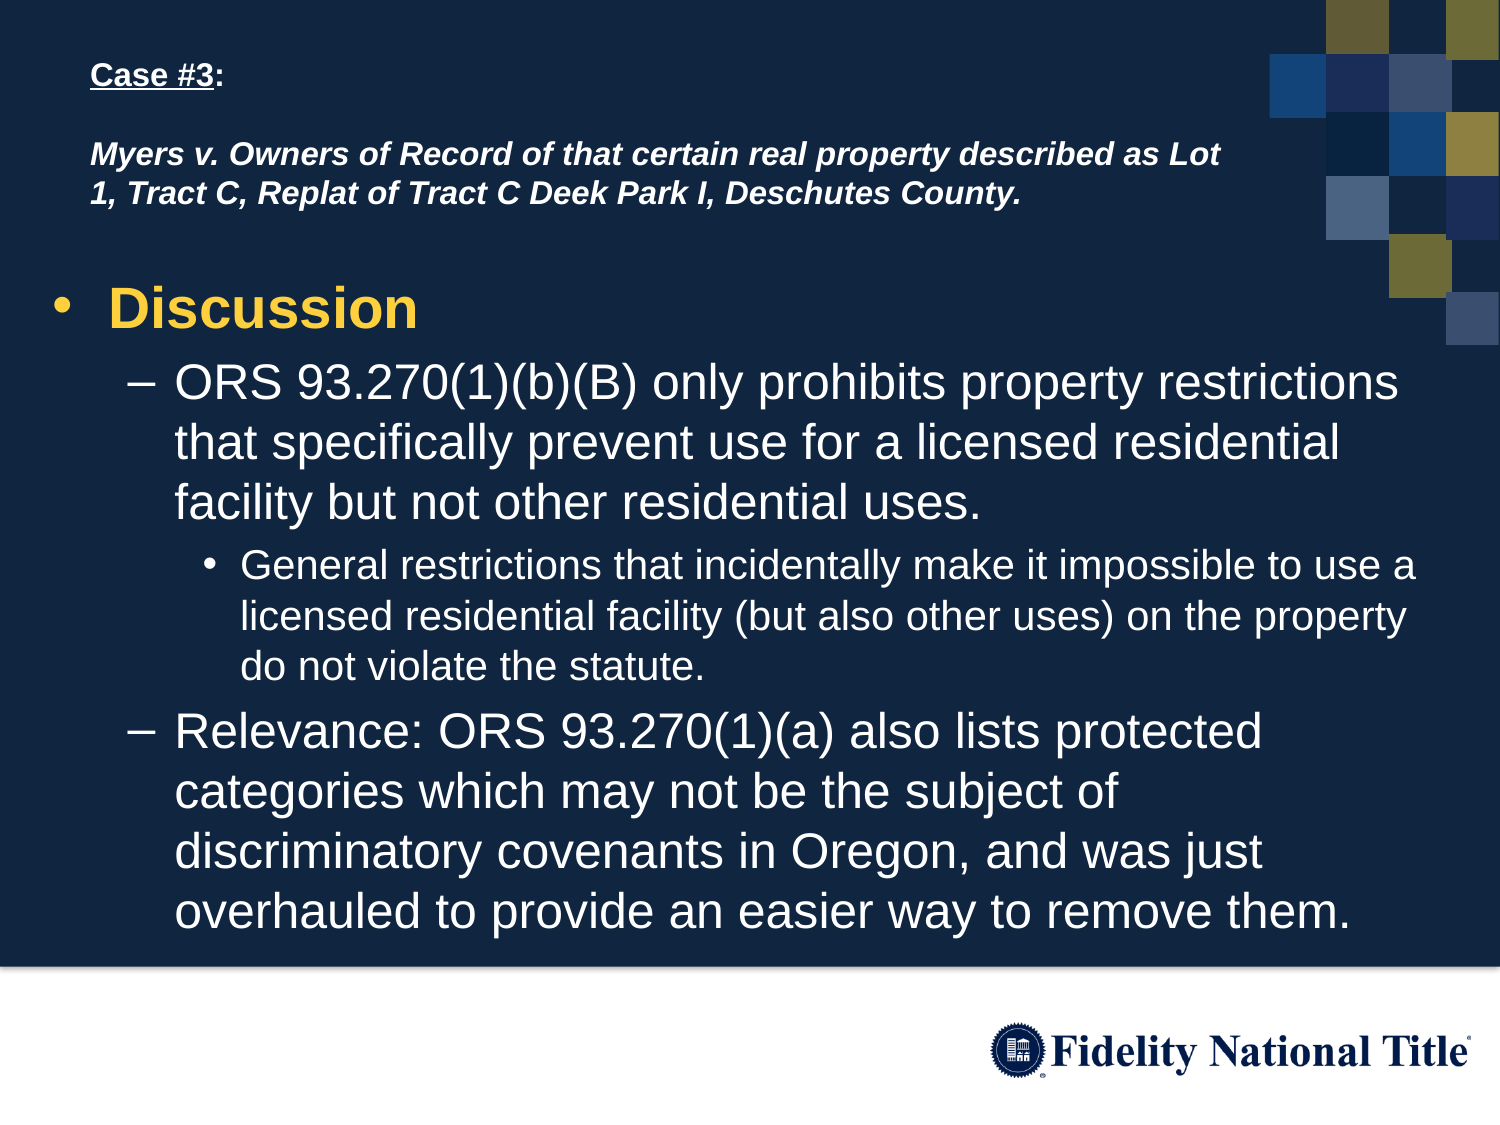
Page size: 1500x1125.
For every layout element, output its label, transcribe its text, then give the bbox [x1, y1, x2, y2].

list Discussion ORS 93.270(1)(b)(B) only prohibits property restrictions that specifically prevent use for a licensed residential facility but not other residential uses. General restrictions that incidentally make it impossible to use a licensed residential facility (but also other uses) on the property do not violate the statute. Relevance: ORS 93.270(1)(a) also lists protected categories which may not be the subject of discriminatory covenants in Oregon, and was just overhauled to provide an easier way to remove them. [37, 262, 1438, 1005]
picture [990, 1022, 1471, 1078]
title Case #3: Myers v. Owners of Record of that certain real property described as Lot 1, Tract C, Replat of Tract C Deek Park I, Deschutes County. [75, 45, 1263, 262]
